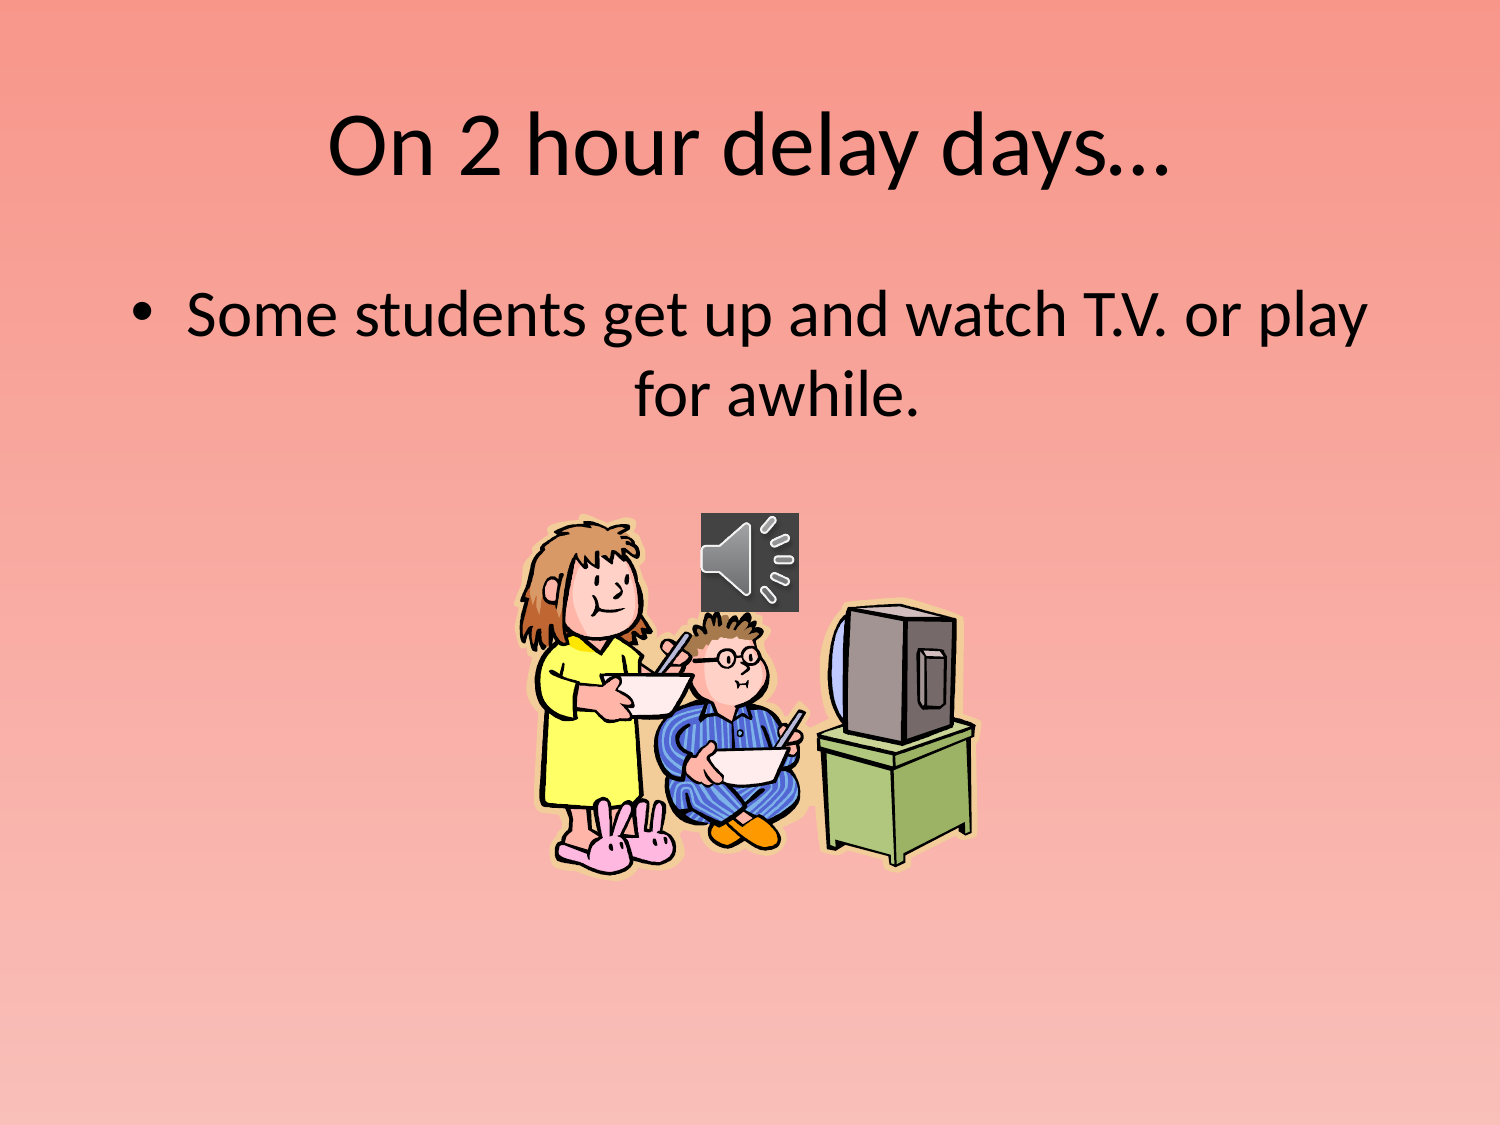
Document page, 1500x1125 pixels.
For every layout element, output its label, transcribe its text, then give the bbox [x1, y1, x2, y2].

list Some students get up and watch T.V. or play for awhile. [75, 262, 1425, 1005]
picture [512, 512, 988, 888]
title On 2 hour delay days… [75, 45, 1425, 233]
